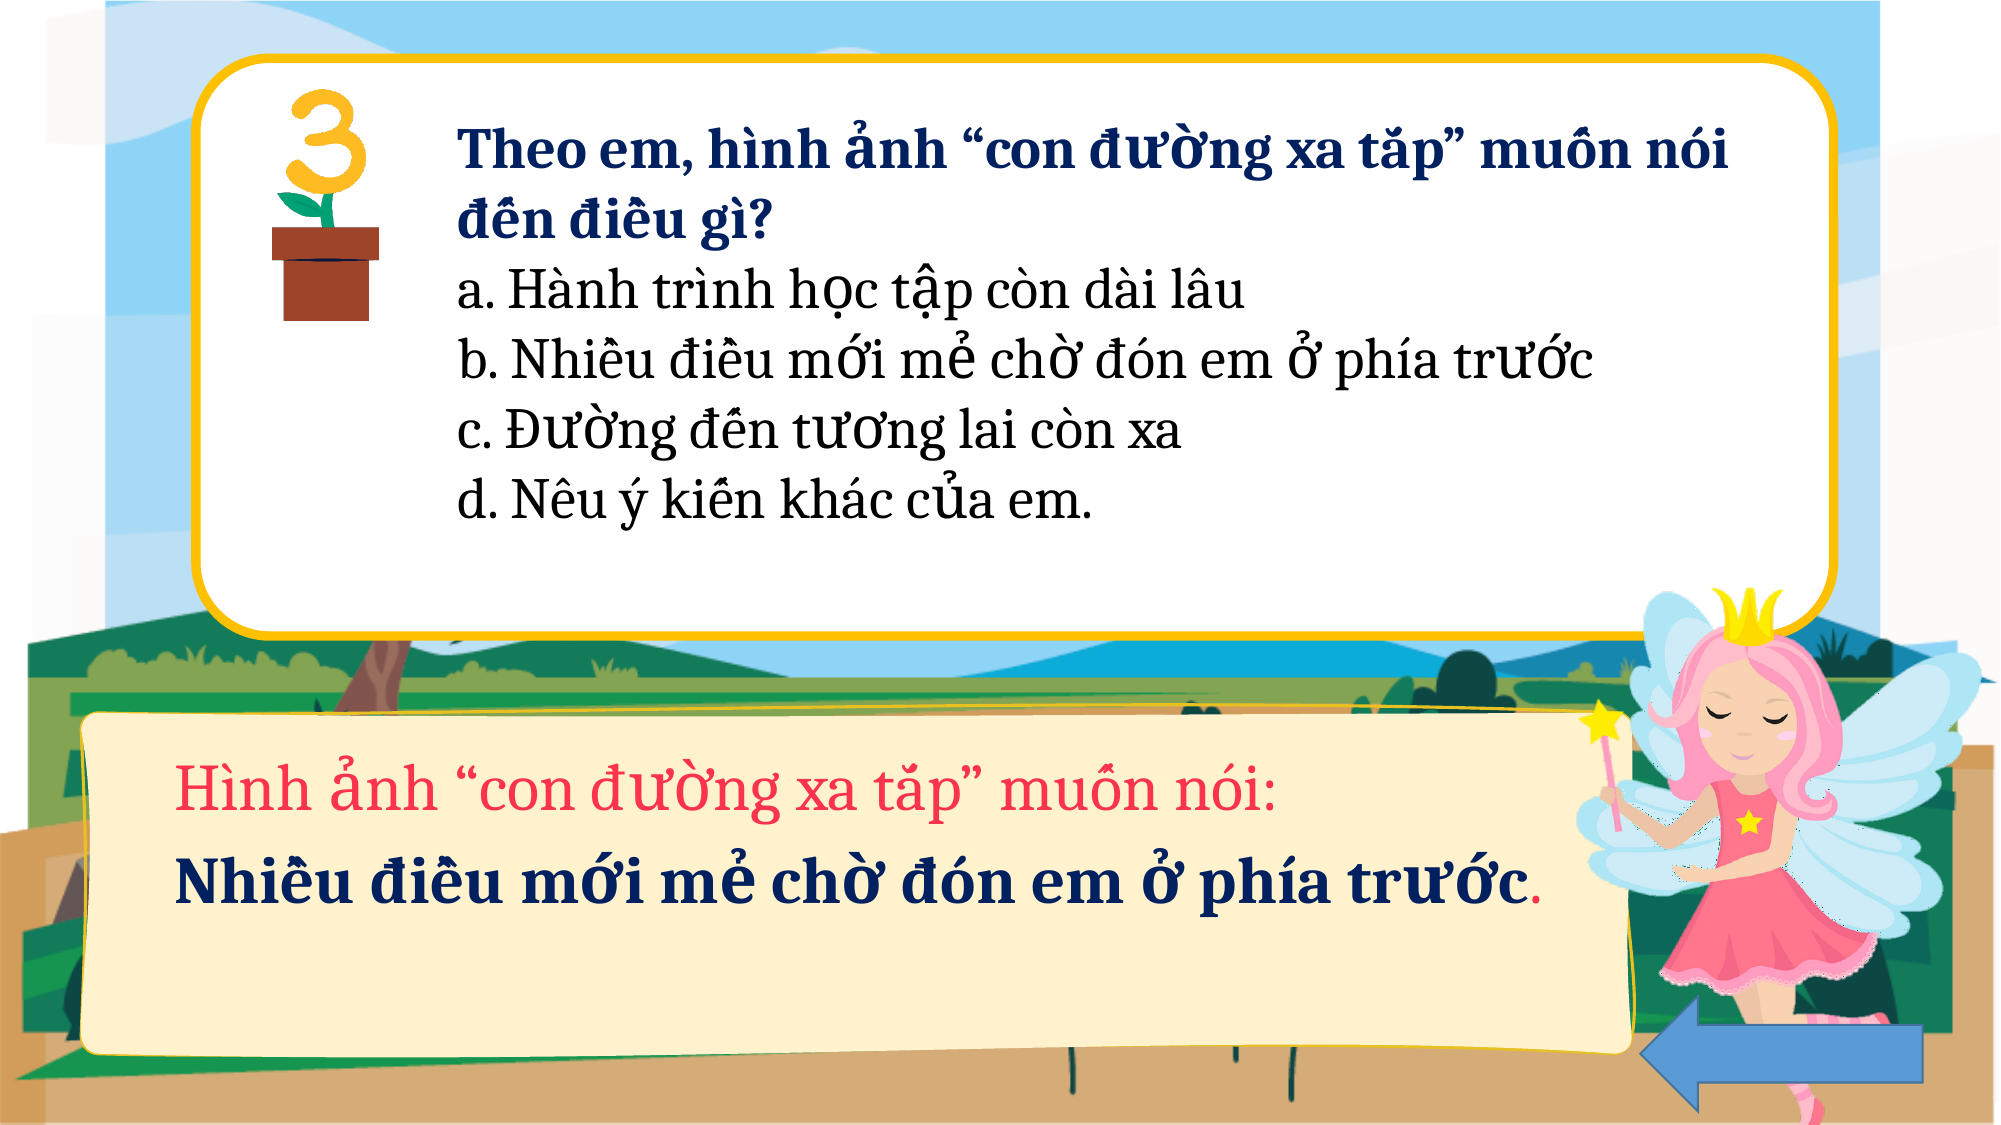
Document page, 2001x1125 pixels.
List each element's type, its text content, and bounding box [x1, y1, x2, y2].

text_box [80, 703, 1521, 1058]
text_box [194, 57, 1829, 638]
list Hình ảnh “con đường xa tắp” muốn nói: Nhiều điều mới mẻ chờ đón em ở phía trước. [159, 745, 1521, 1022]
picture [0, 0, 2001, 1125]
text_box Theo em, hình ảnh “con đường xa tắp” muốn nói đến điều gì? a. Hành trình học tập còn dài lâu b. Nhiều điều mới mẻ chờ đón em ở phía trước c. Đường đến tương lai còn xa d. Nêu ý kiến khác của em. [442, 102, 1847, 538]
